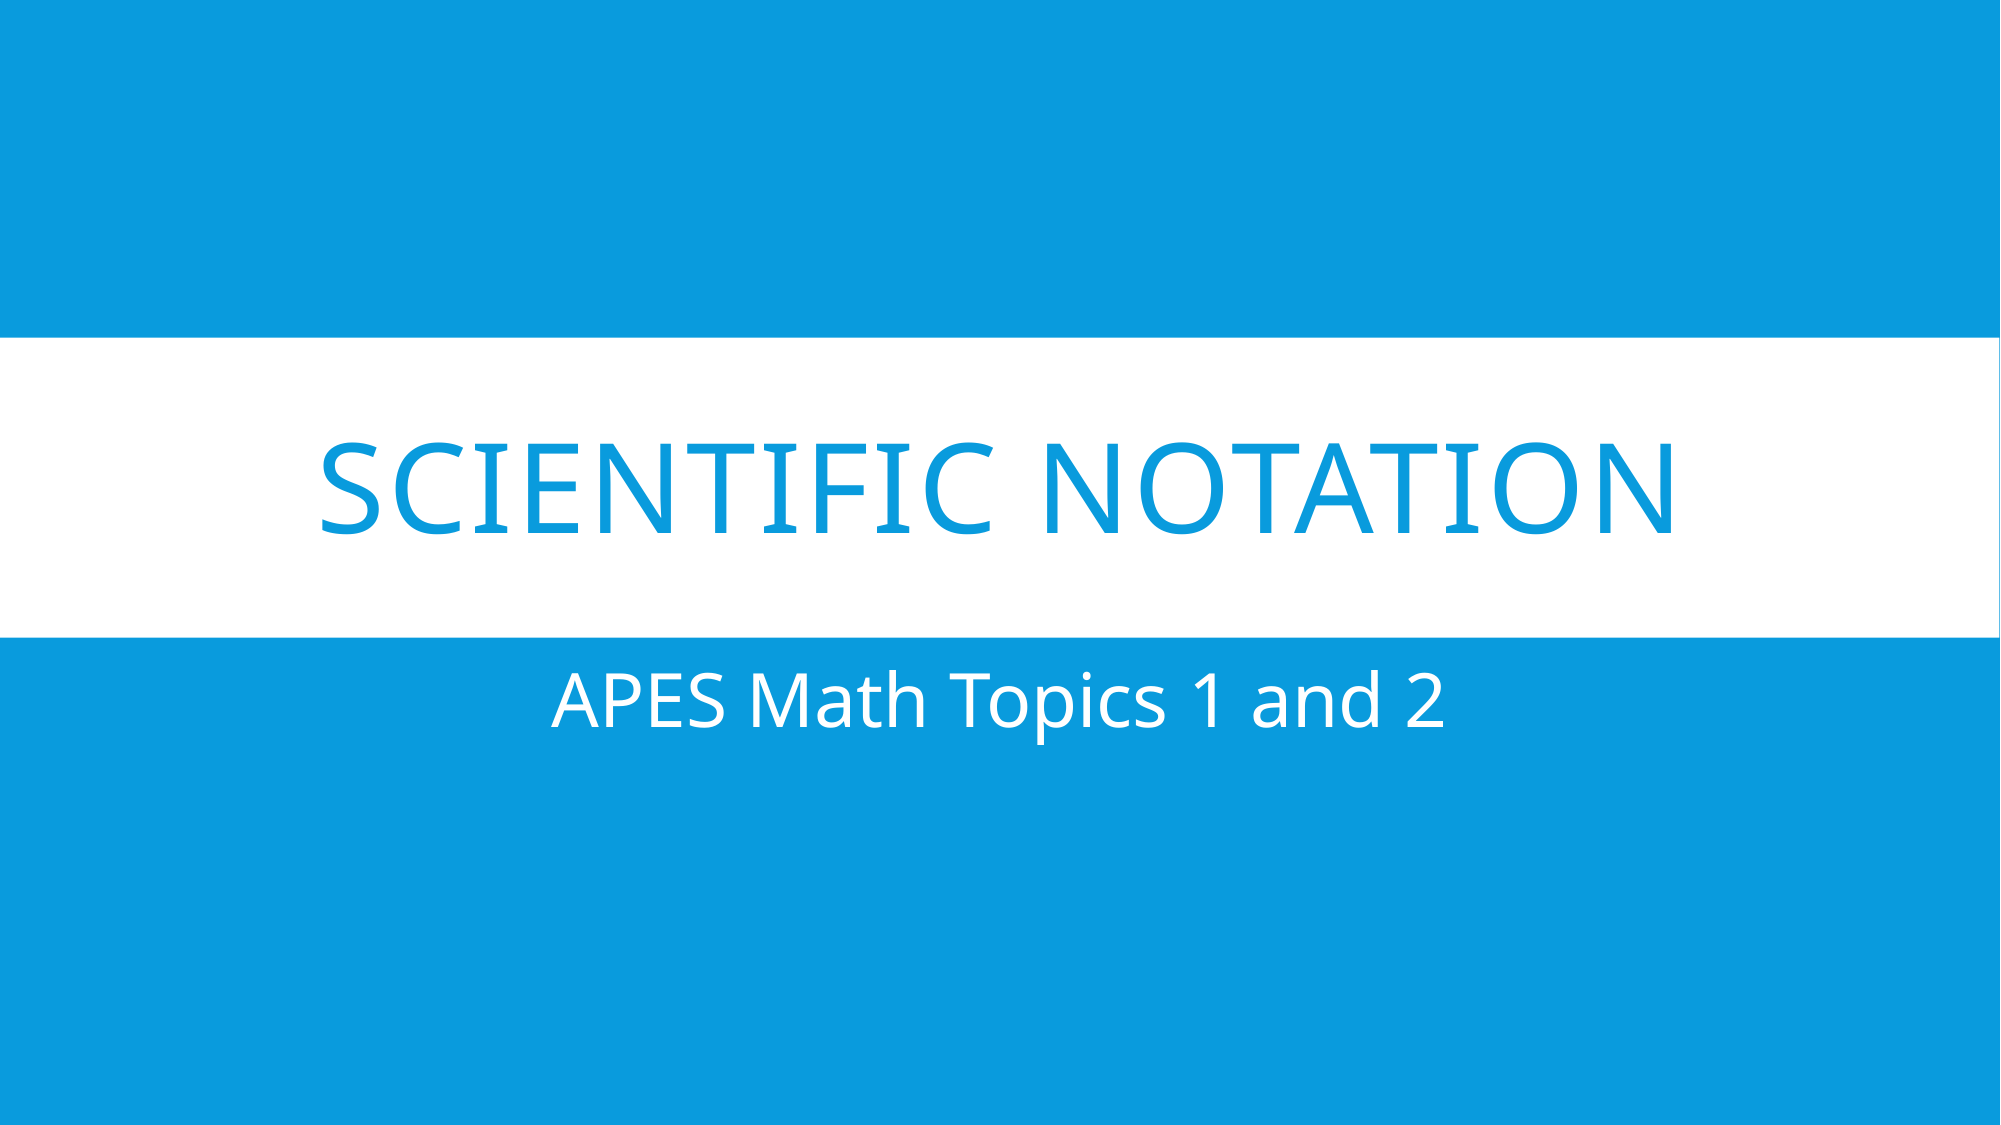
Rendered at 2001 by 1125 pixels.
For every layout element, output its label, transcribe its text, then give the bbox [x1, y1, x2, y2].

subtitle APES Math Topics 1 and 2 [249, 655, 1750, 871]
title Scientific notation [60, 355, 1942, 641]
